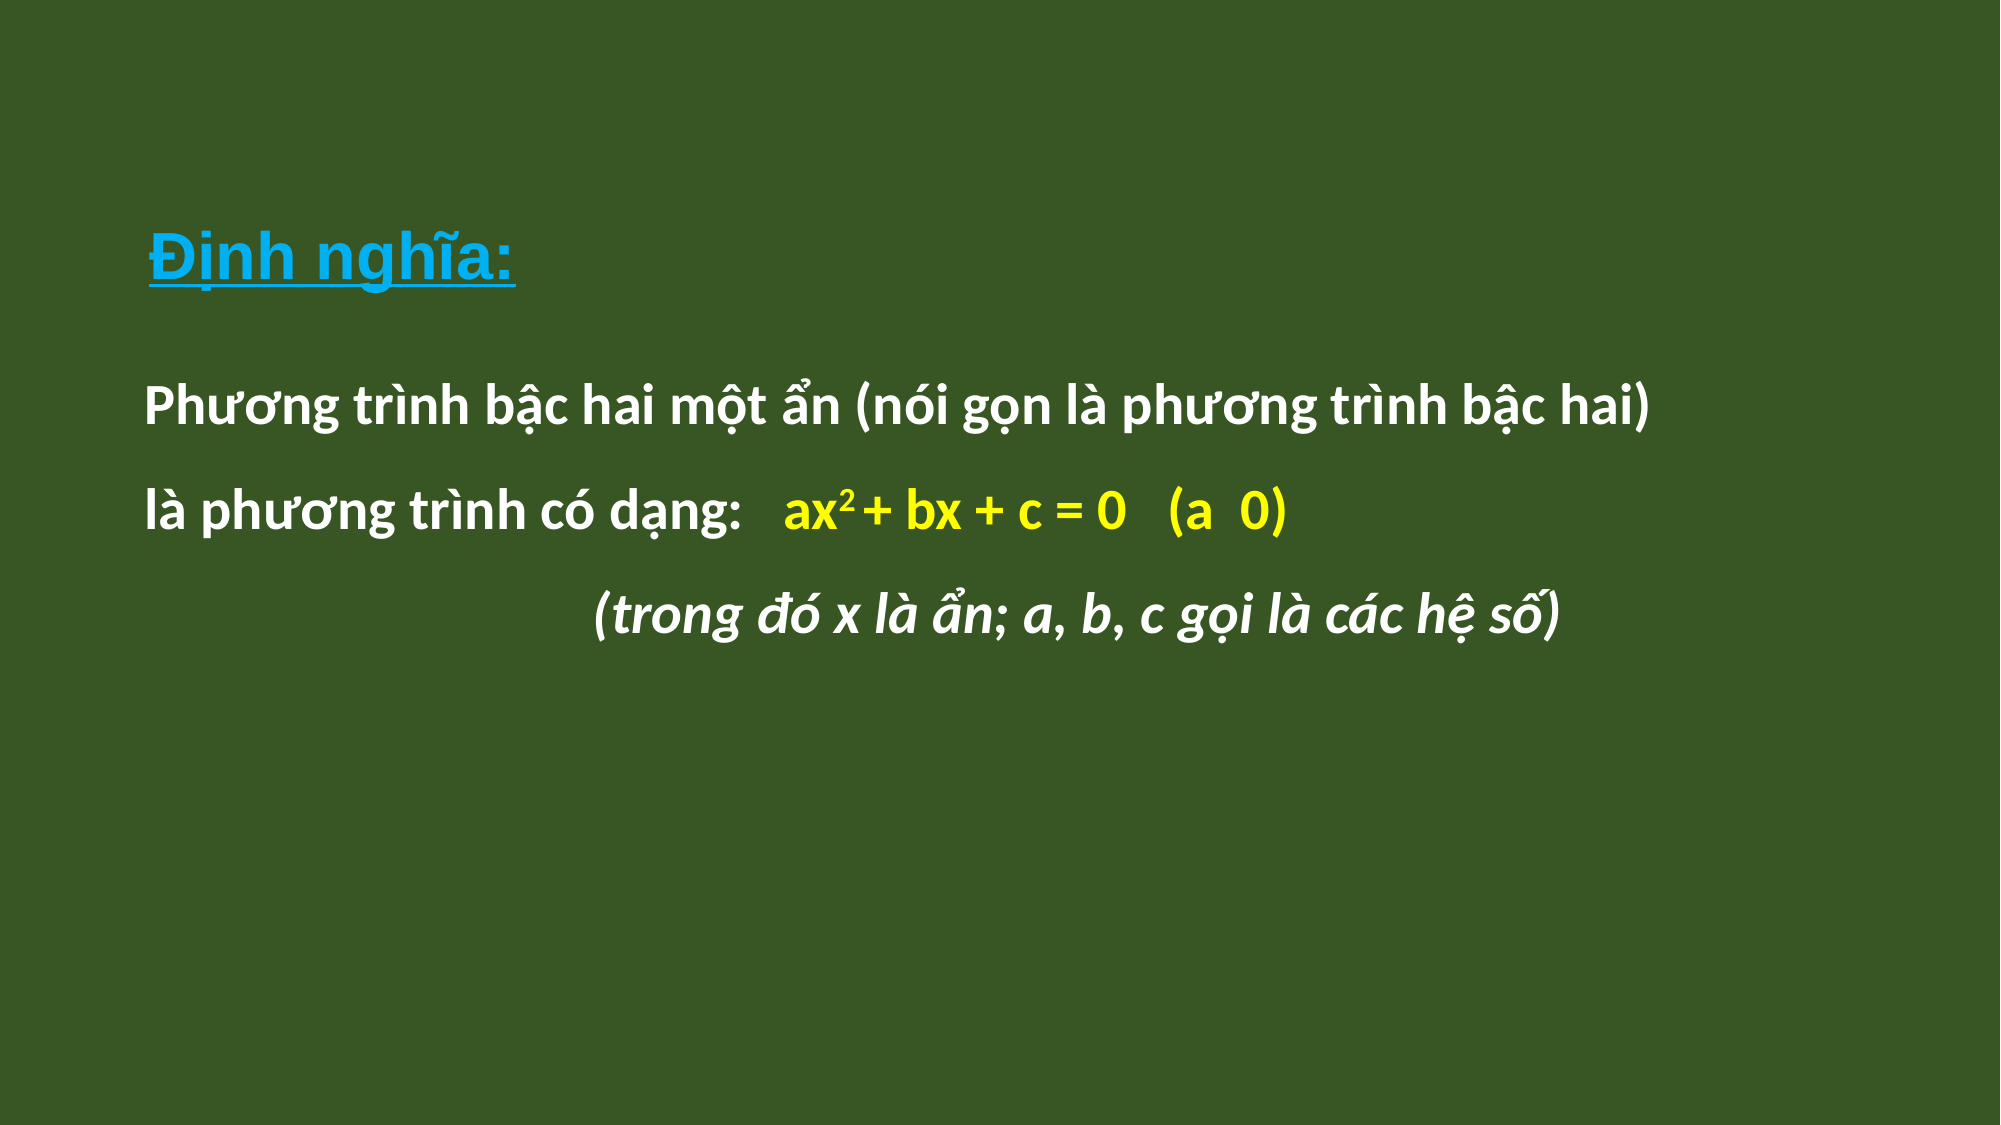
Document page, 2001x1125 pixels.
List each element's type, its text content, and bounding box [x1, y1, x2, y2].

text_box Định nghĩa: [134, 205, 656, 381]
